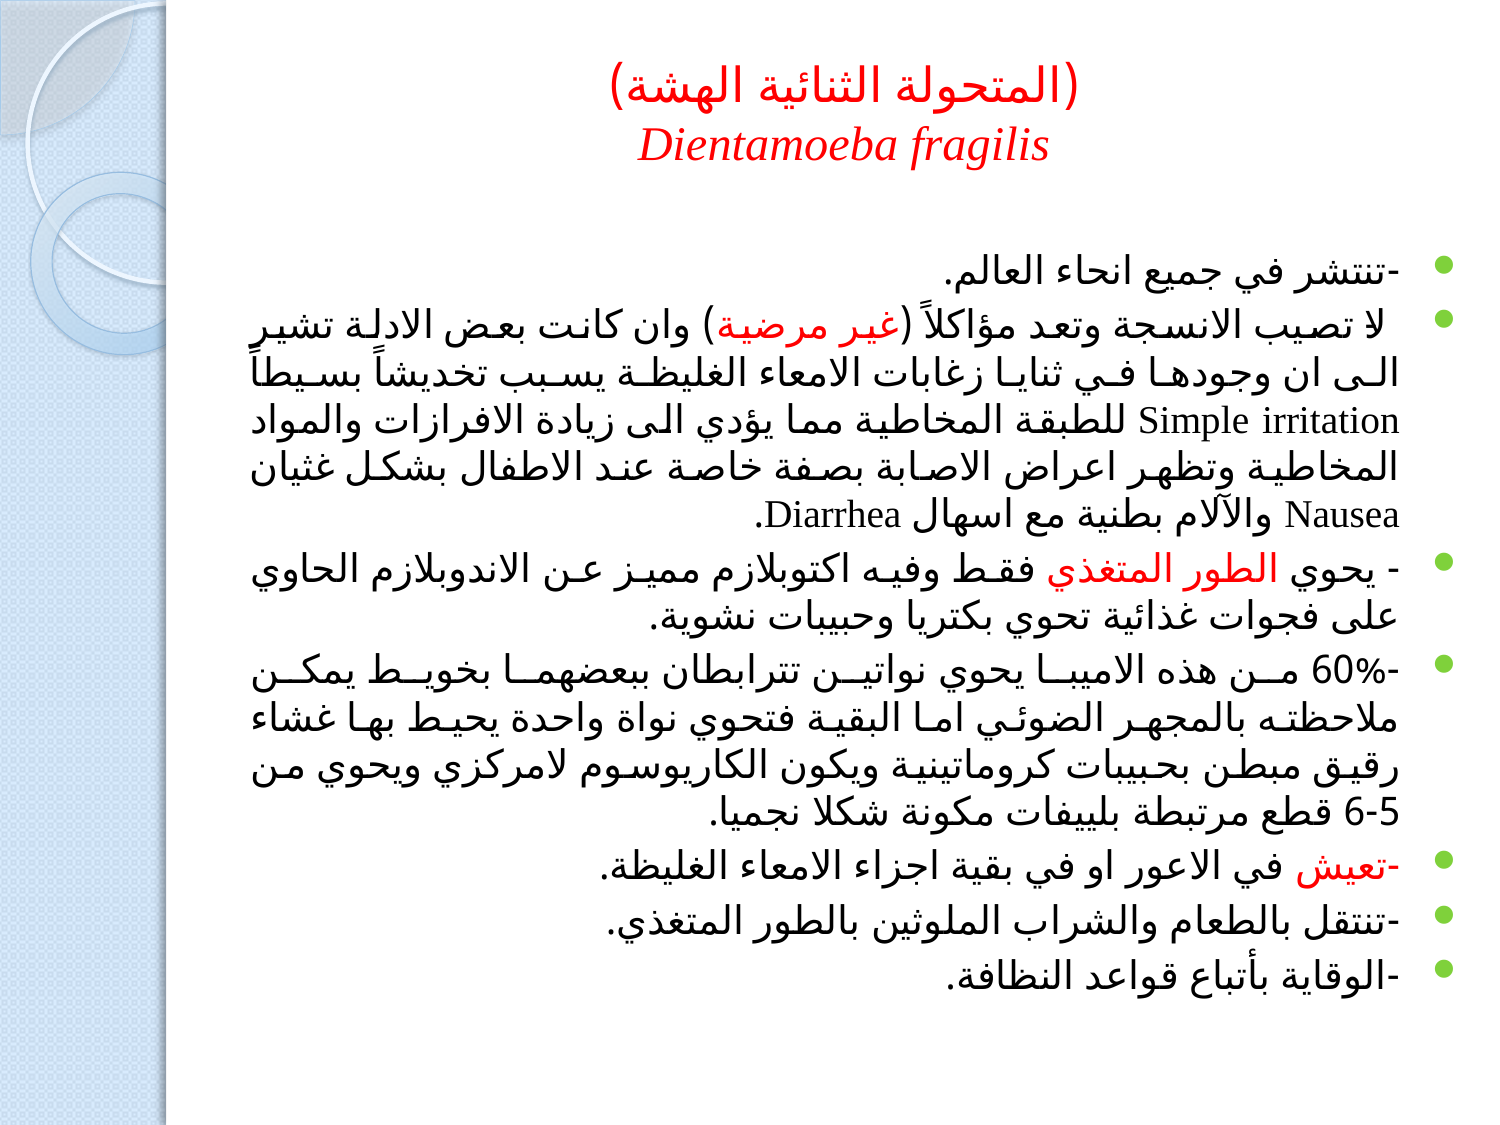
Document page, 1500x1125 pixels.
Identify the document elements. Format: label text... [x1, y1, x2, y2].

title (المتحولة الثنائية الهشة) Dientamoeba fragilis [235, 45, 1466, 233]
list -تنتشر في جميع انحاء العالم. -لا تصيب الانسجة وتعد مؤاكلاً (غير مرضية) وان كانت بعض الادلة تشير الى ان وجودها في ثنايا زغابات الامعاء الغليظة يسبب تخديشاً بسيطاً Simple irritation للطبقة المخاطية مما يؤدي الى زيادة الافرازات والمواد المخاطية وتظهر اعراض الاصابة بصفة خاصة عند الاطفال بشكل غثيان Nausea والآلام بطنية مع اسهال Diarrhea. - يحوي الطور المتغذي فقط وفيه اكتوبلازم مميز عن الاندوبلازم الحاوي على فجوات غذائية تحوي بكتريا وحبيبات نشوية. -60% من هذه الاميبا يحوي نواتين تترابطان ببعضهما بخويط يمكن ملاحظته بالمجهر الضوئي اما البقية فتحوي نواة واحدة يحيط بها غشاء رقيق مبطن بحبيبات كروماتينية ويكون الكاريوسوم لامركزي ويحوي من 5-6 قطع مرتبطة بلييفات مكونة شكلا نجميا. -تعيش في الاعور او في بقية اجزاء الامعاء الغليظة. -تنتقل بالطعام والشراب الملوثين بالطور المتغذي. -الوقاية بأتباع قواعد النظافة. [235, 237, 1466, 1025]
